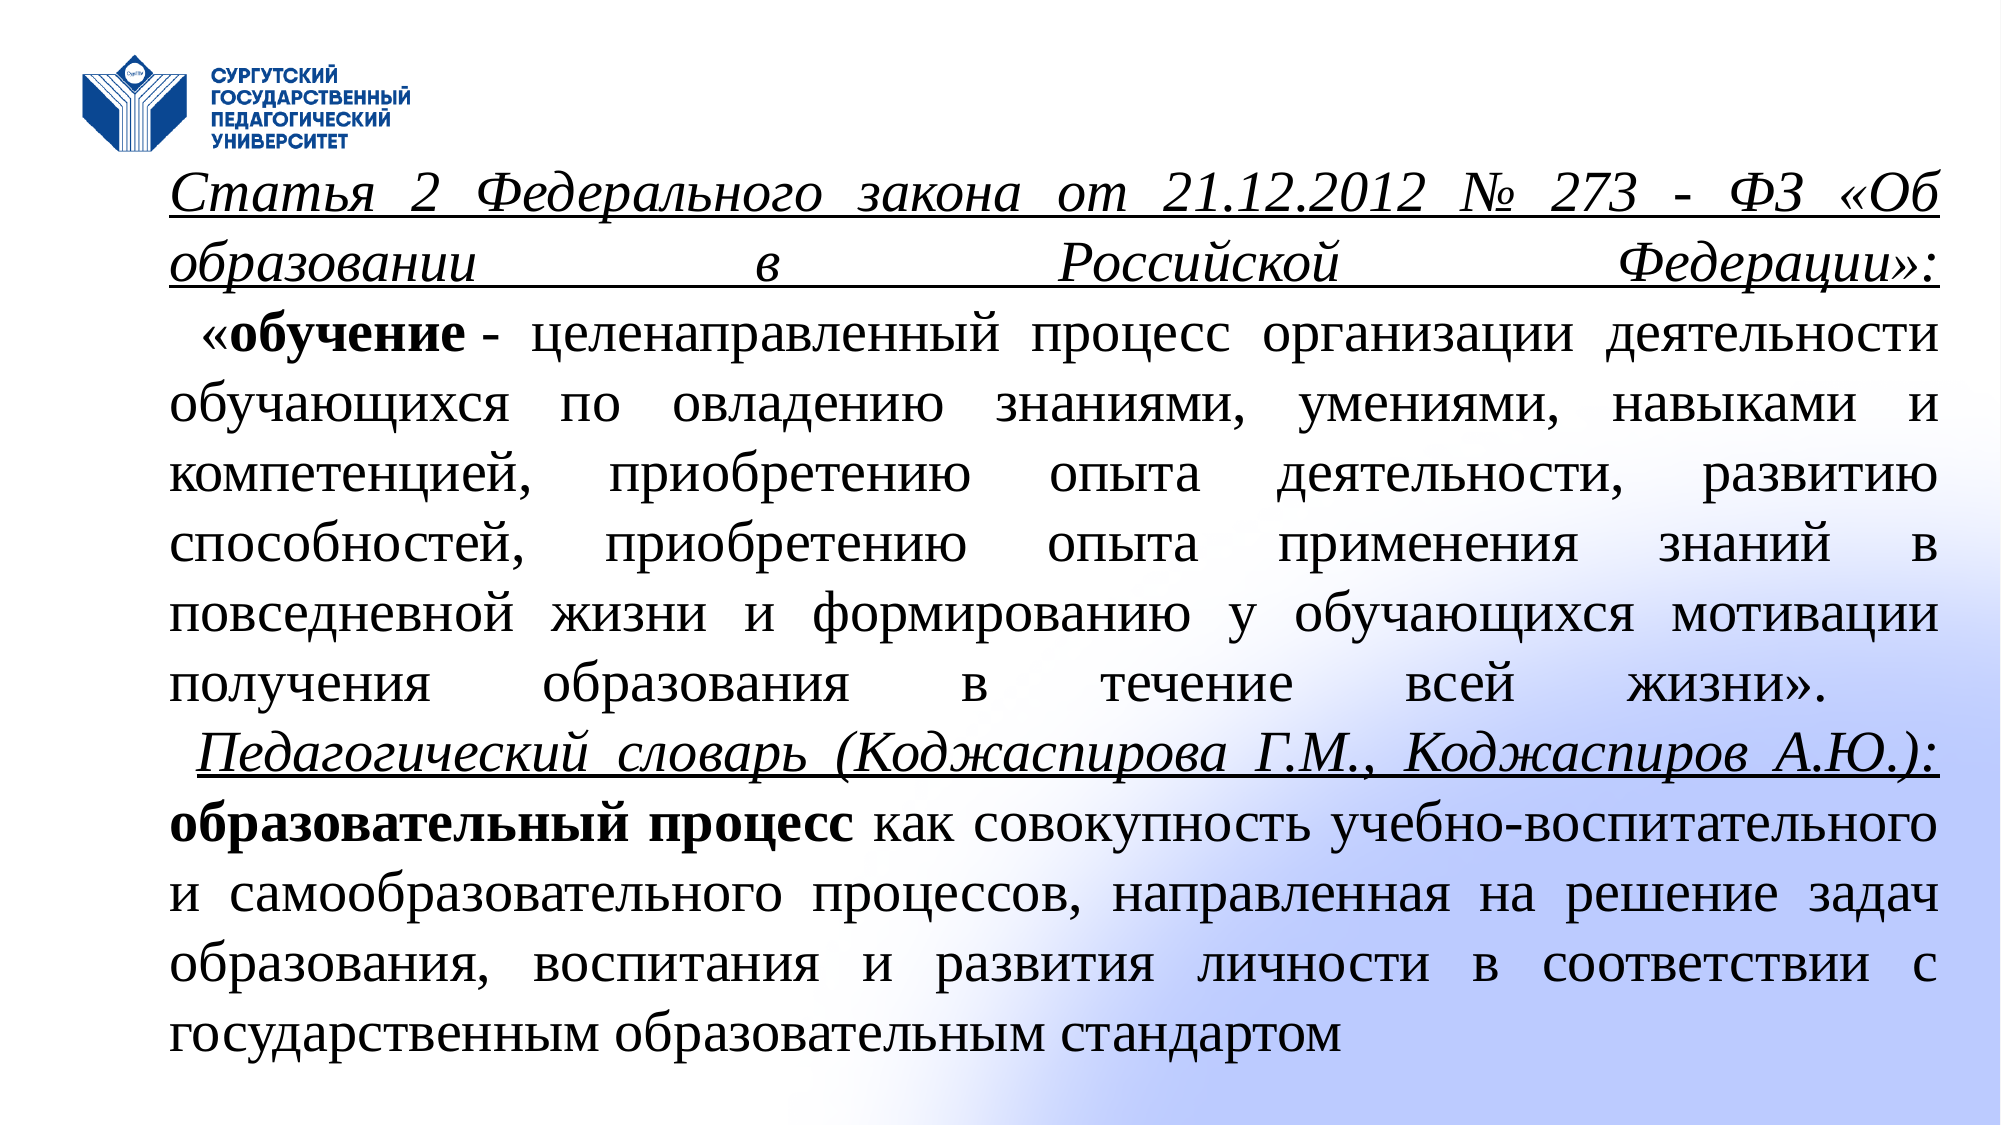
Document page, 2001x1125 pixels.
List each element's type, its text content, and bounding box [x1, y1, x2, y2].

picture [0, 0, 2001, 1125]
title Статья 2 Федерального закона от 21.12.2012 № 273 - ФЗ «Об образовании в Российской Федерации»: «обучение - целенаправленный процесс организации деятельности обучающихся по овладению знаниями, умениями, навыками и компетенцией, приобретению опыта деятельности, развитию способностей, приобретению опыта применения знаний в повседневной жизни и формированию у обучающихся мотивации получения образования в течение всей жизни». Педагогический словарь (Коджаспирова Г.М., Коджаспиров А.Ю.): образовательный процесс как совокупность учебно-воспитательного и самообразовательного процессов, направленная на решение задач образования, воспитания и развития личности в соответствии с государственным образовательным стандартом [169, 124, 1941, 1021]
